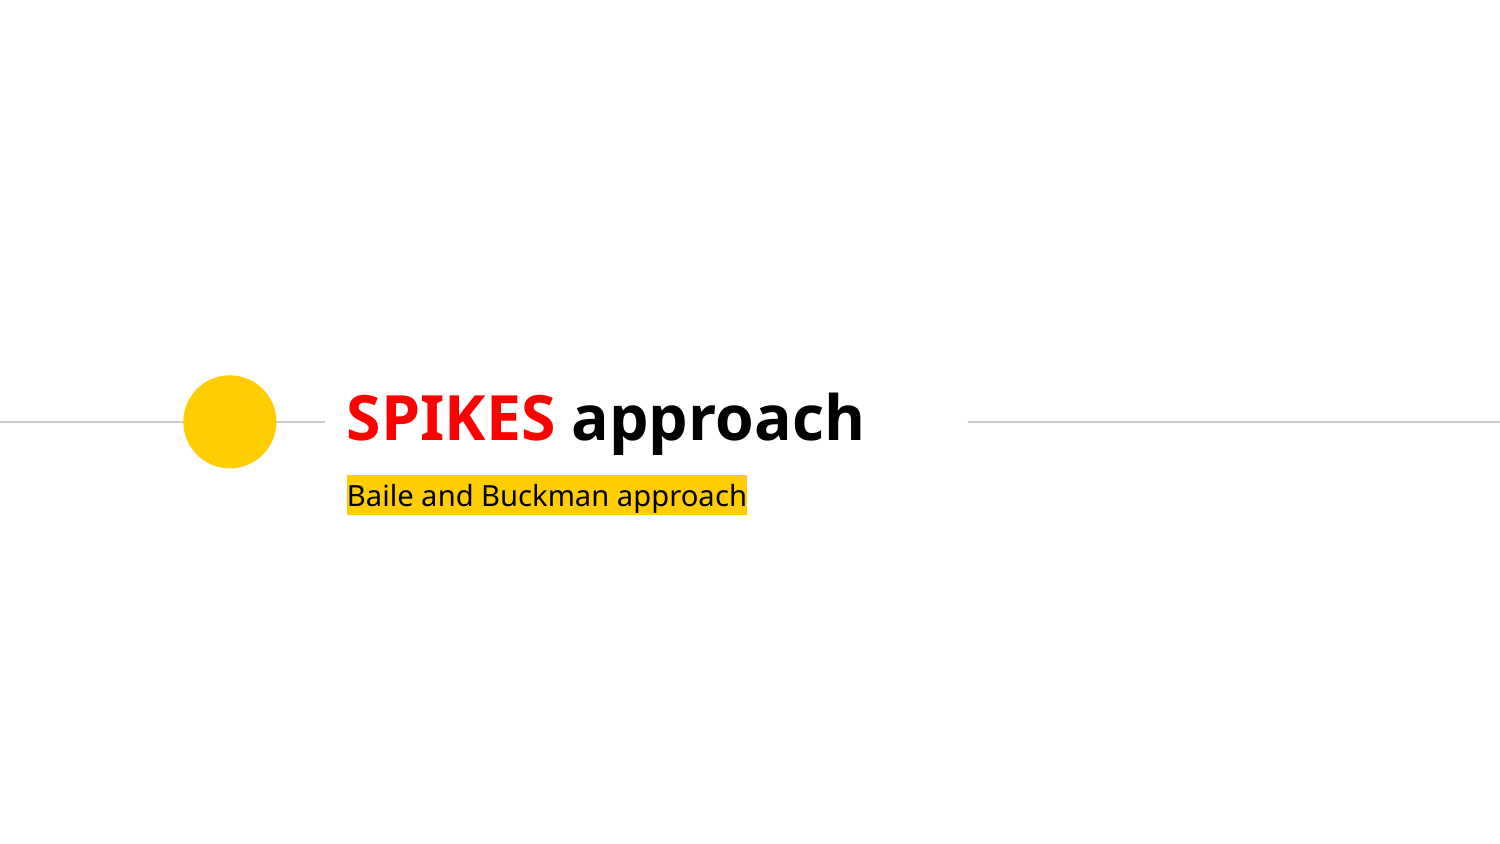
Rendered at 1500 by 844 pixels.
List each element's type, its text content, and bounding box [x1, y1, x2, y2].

subtitle Baile and Buckman approach [331, 461, 1249, 591]
title SPIKES approach [331, 277, 954, 469]
